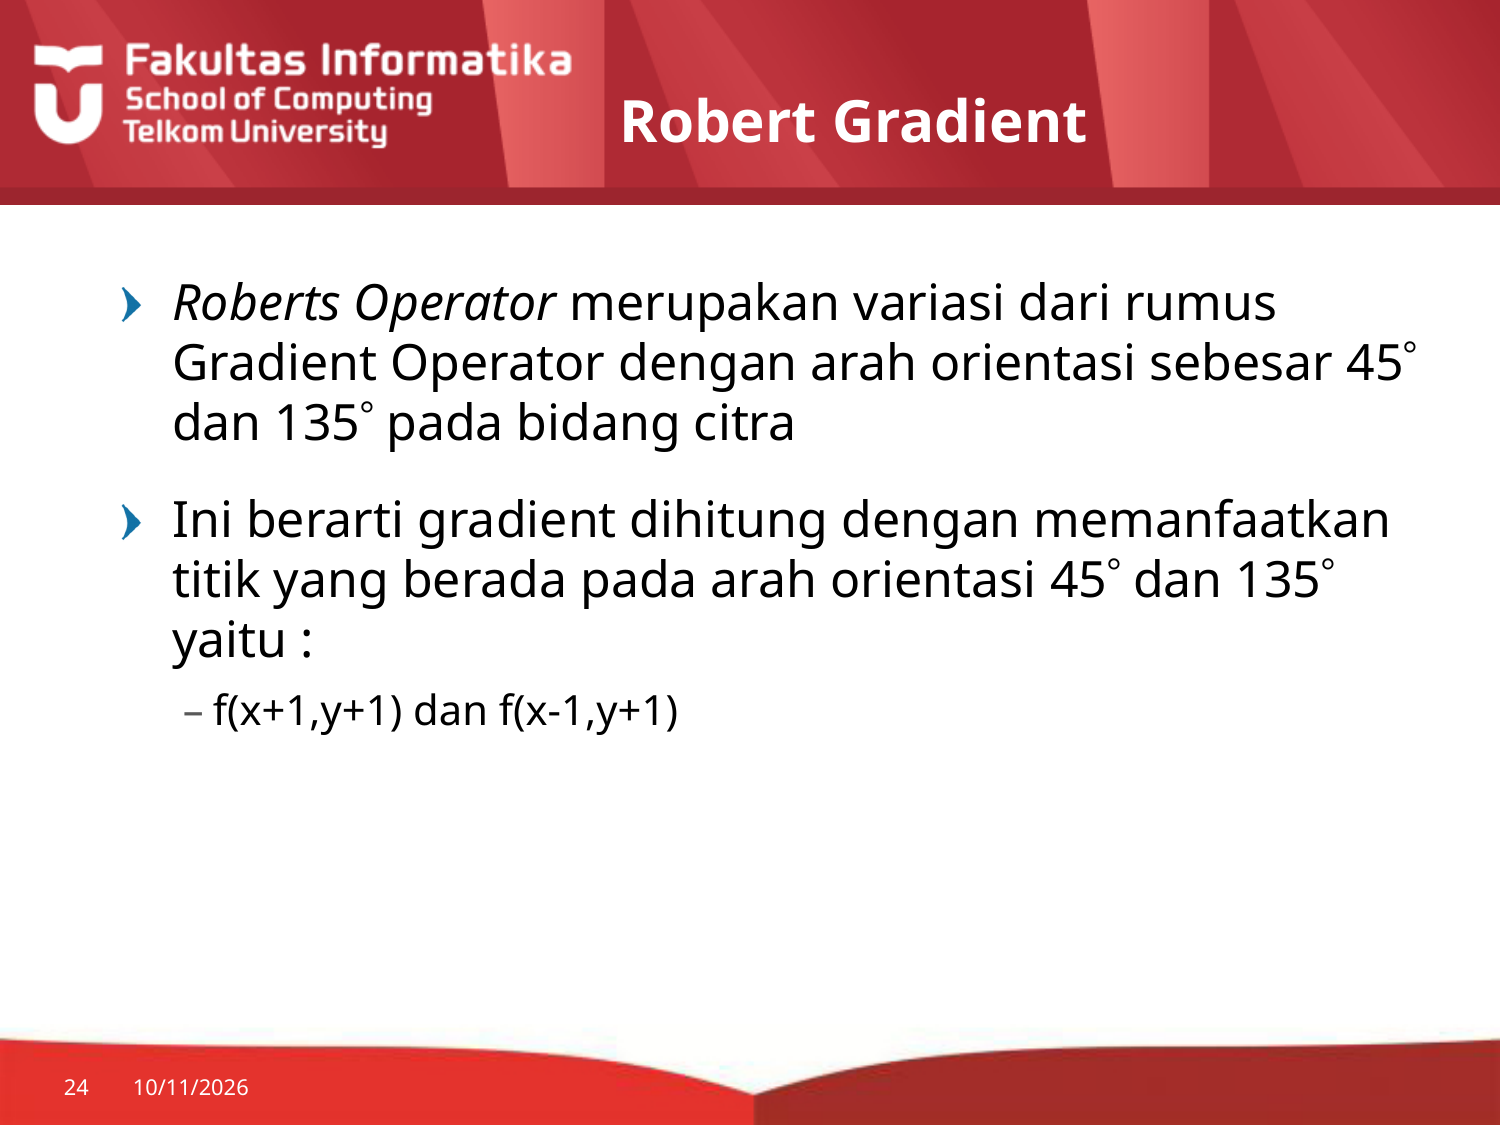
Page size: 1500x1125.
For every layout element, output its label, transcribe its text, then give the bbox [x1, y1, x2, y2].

list Roberts Operator merupakan variasi dari rumus Gradient Operator dengan arah orientasi sebesar 45 dan 135 pada bidang citra Ini berarti gradient dihitung dengan memanfaatkan titik yang berada pada arah orientasi 45 dan 135 yaitu : f(x+1,y+1) dan f(x-1,y+1) [100, 262, 1438, 1000]
picture [115, 276, 145, 324]
slide_number 24 [63, 1058, 123, 1119]
picture [115, 493, 145, 542]
picture [0, 0, 1500, 205]
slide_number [132, 1058, 403, 1119]
picture [0, 1024, 1500, 1125]
title Robert Gradient [604, 37, 1438, 200]
